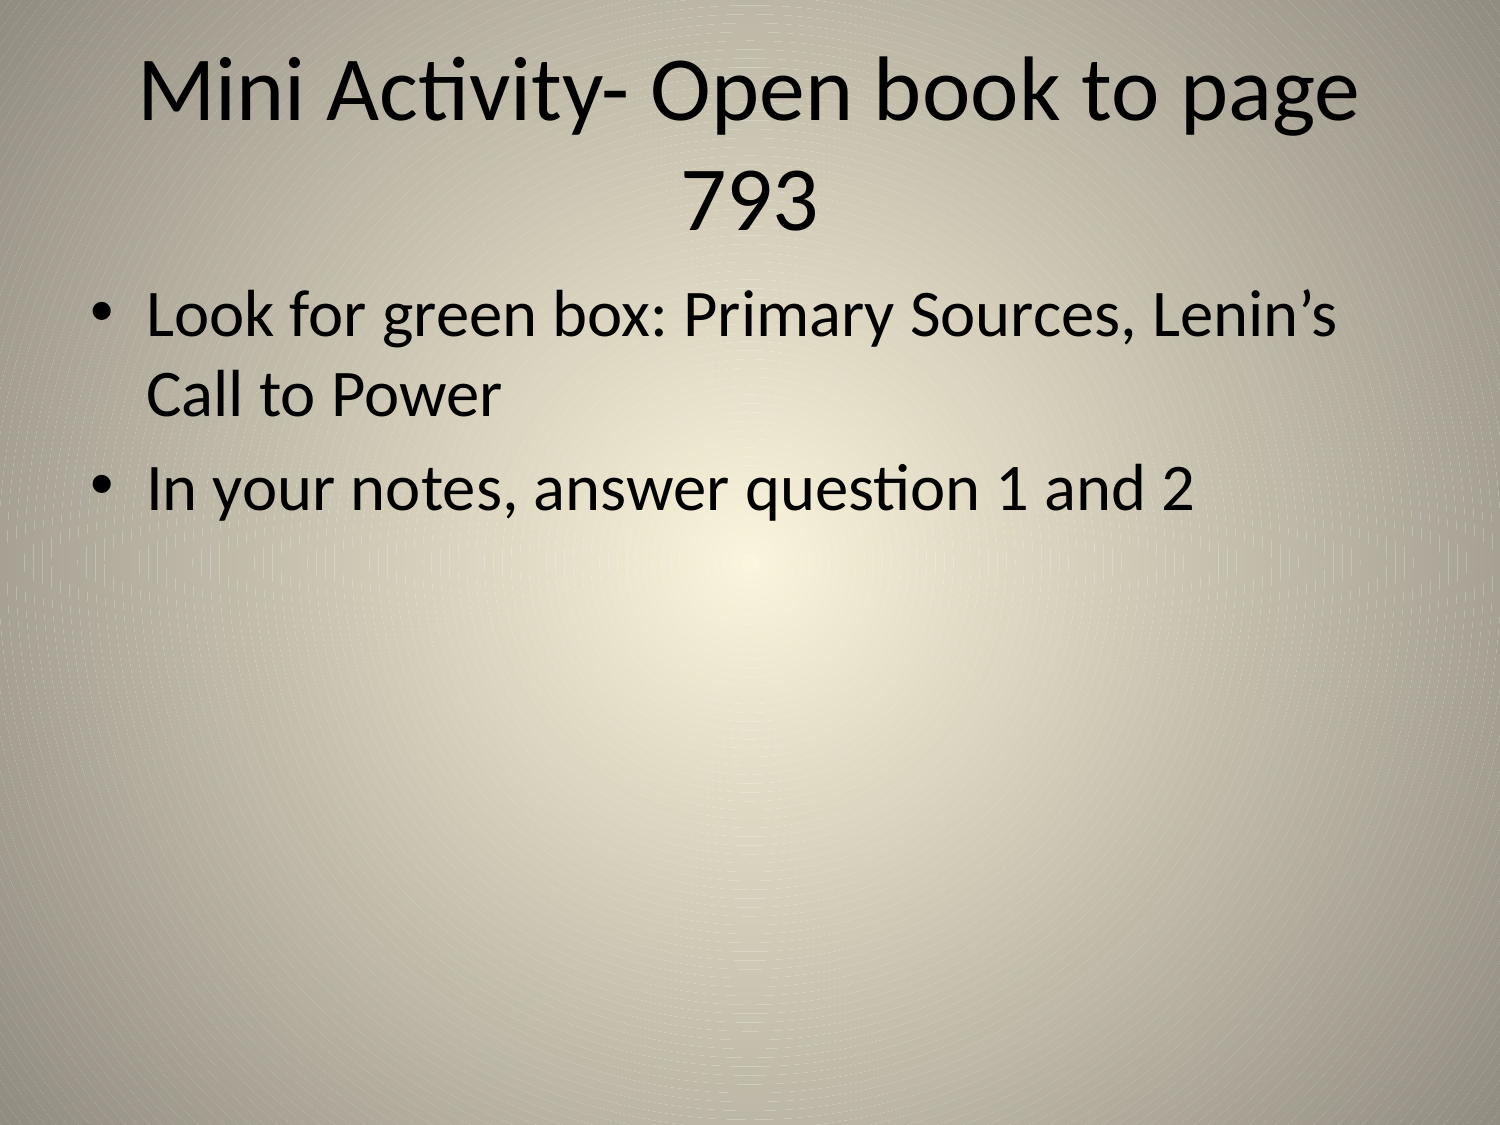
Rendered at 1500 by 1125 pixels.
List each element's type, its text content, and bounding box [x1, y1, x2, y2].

title Mini Activity- Open book to page 793 [74, 44, 1426, 233]
list Look for green box: Primary Sources, Lenin’s Call to Power In your notes, answer question 1 and 2 [74, 262, 1426, 1006]
